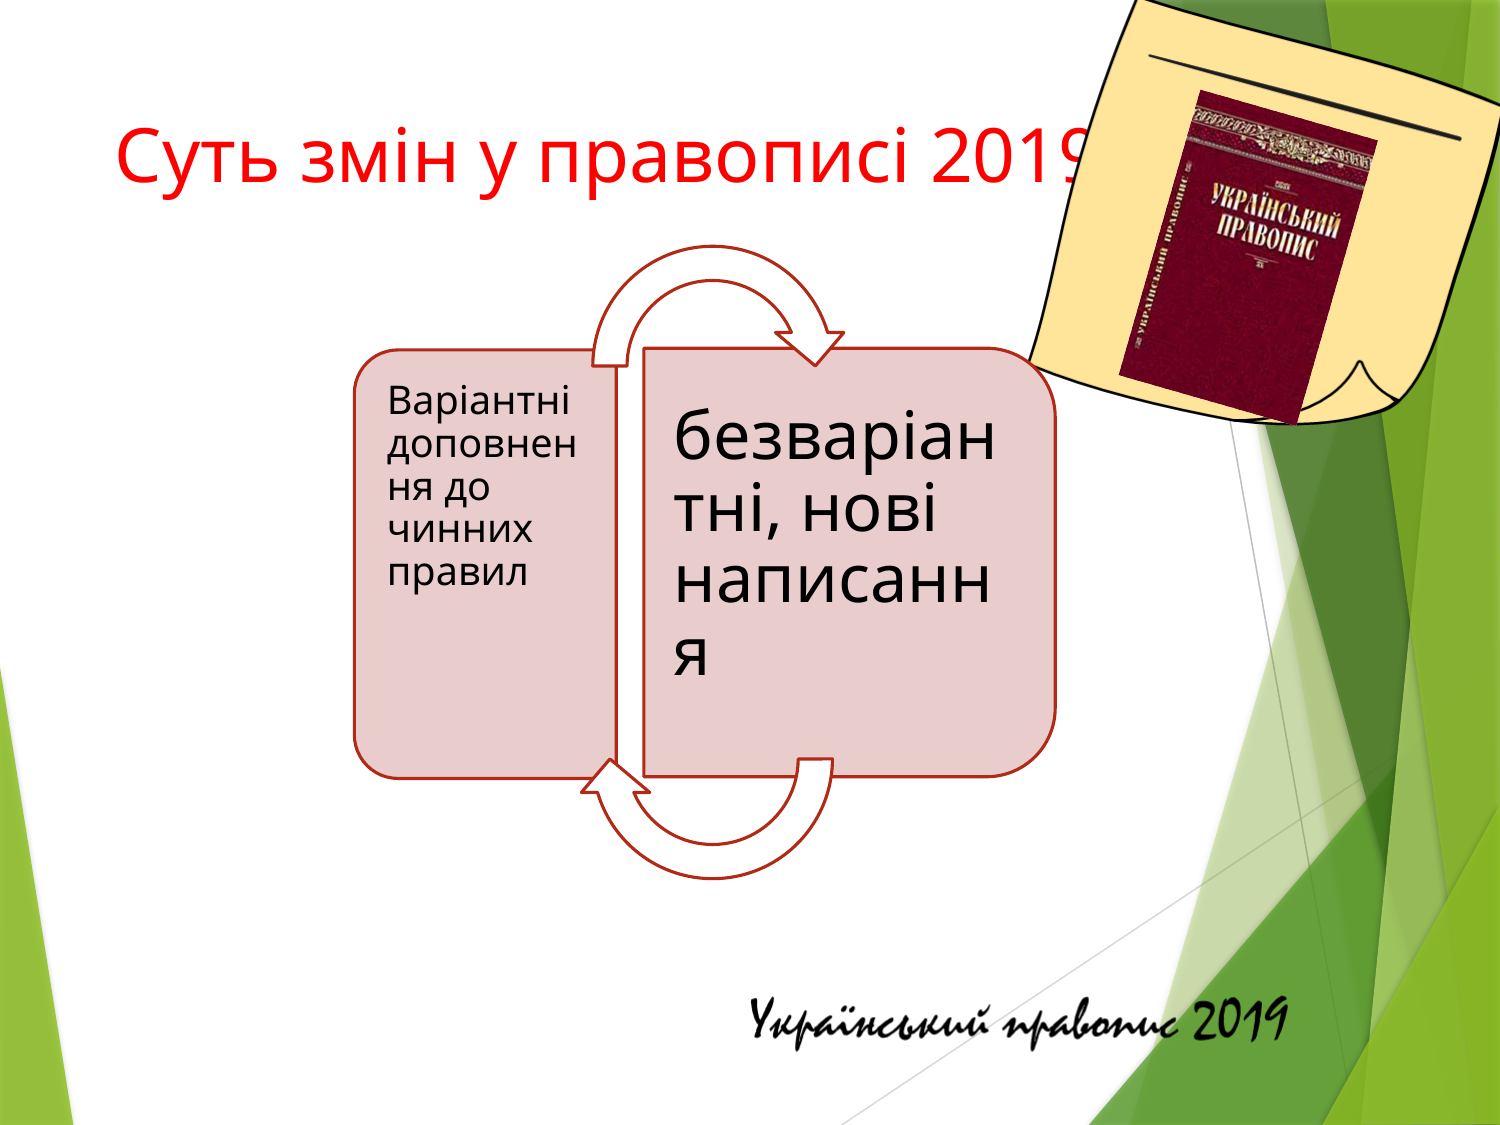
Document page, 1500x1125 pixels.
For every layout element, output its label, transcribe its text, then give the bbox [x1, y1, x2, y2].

picture [1022, 0, 1500, 426]
picture [714, 966, 1333, 1092]
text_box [249, 228, 1251, 897]
title Суть змін у правописі 2019 [99, 99, 1018, 317]
